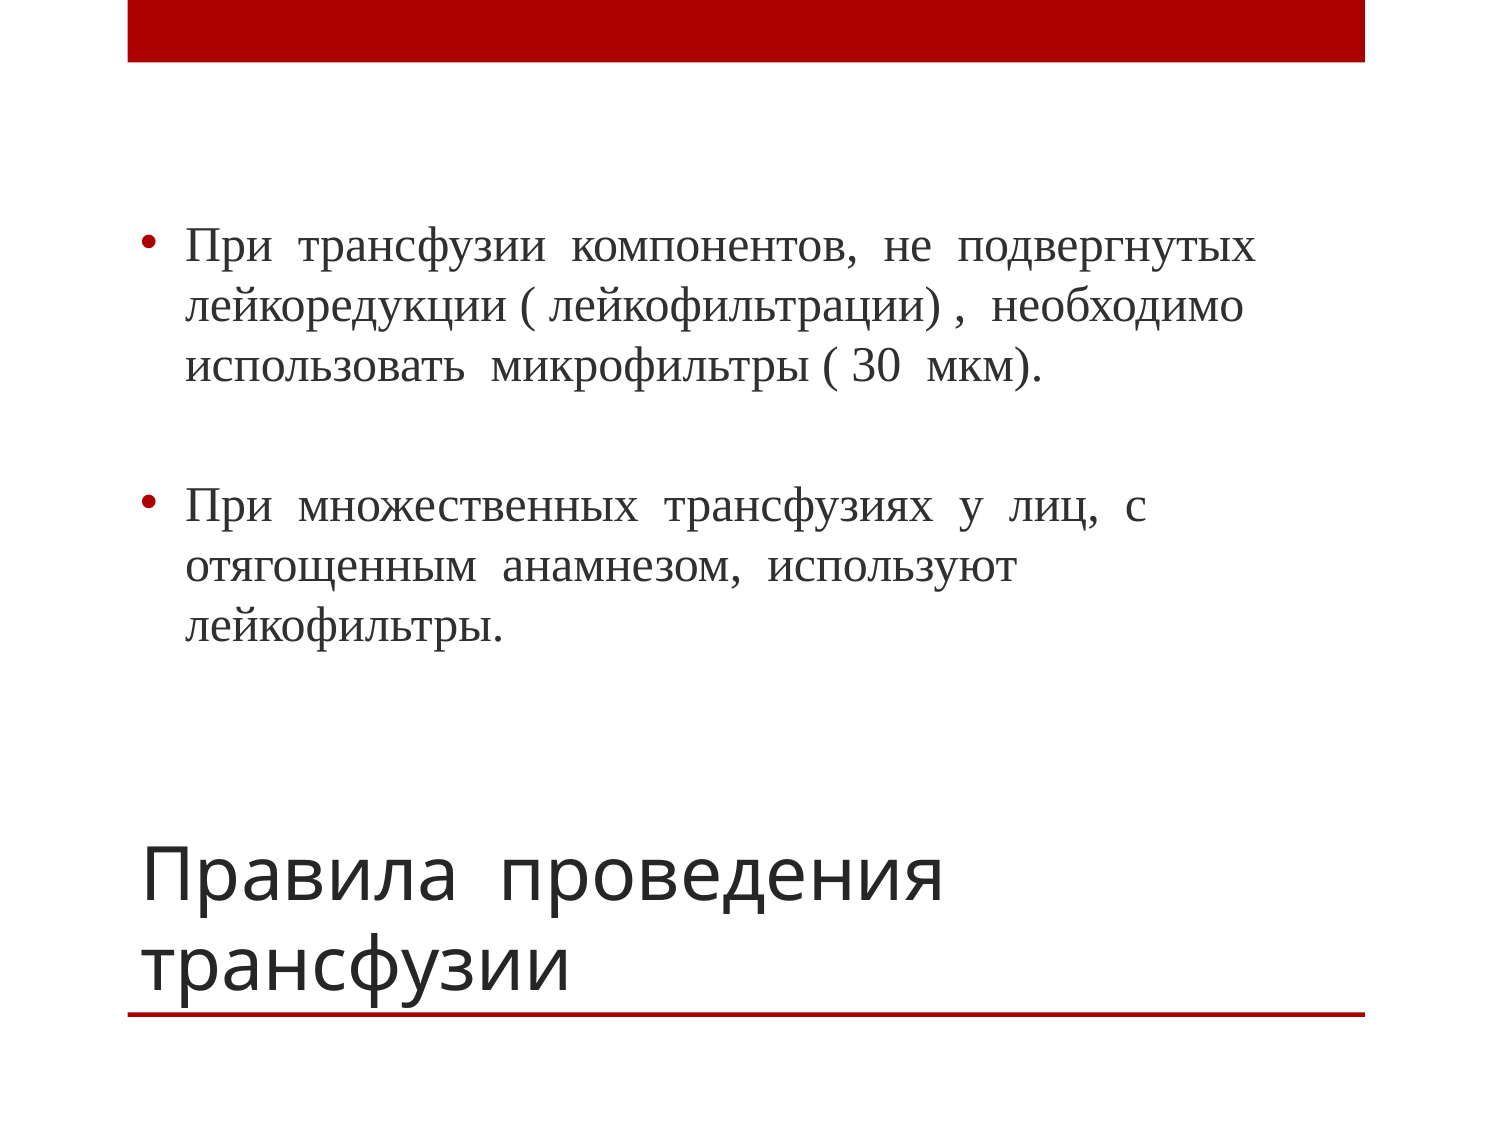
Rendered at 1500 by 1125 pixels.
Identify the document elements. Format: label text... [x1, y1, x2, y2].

list При трансфузии компонентов, не подвергнутых лейкоредукции ( лейкофильтрации) , необходимо использовать микрофильтры ( 30 мкм). При множественных трансфузиях у лиц, с отягощенным анамнезом, используют лейкофильтры. [125, 112, 1363, 750]
title Правила проведения трансфузии [125, 750, 1238, 1013]
